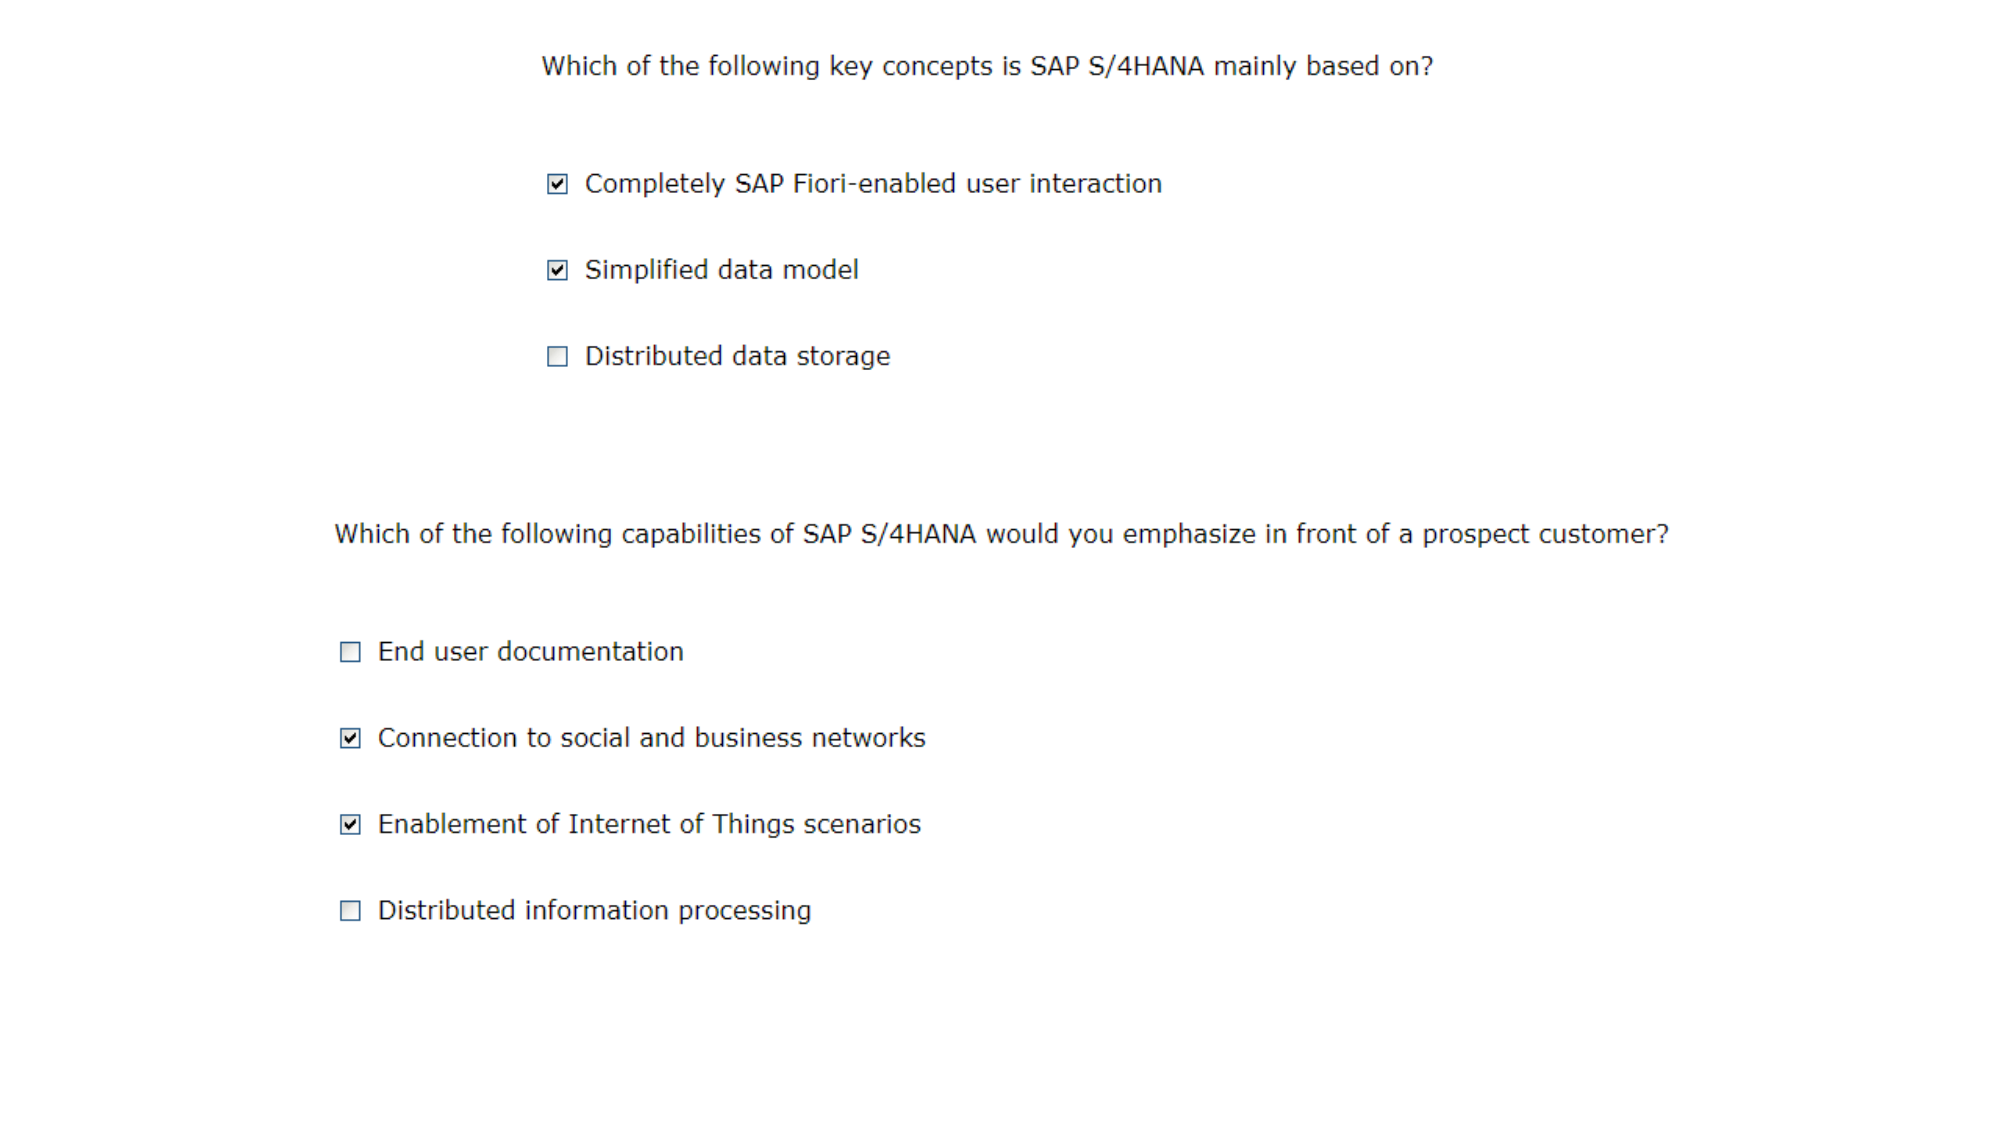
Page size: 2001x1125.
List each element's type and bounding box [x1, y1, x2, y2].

picture [510, 33, 1490, 428]
picture [317, 504, 1682, 951]
